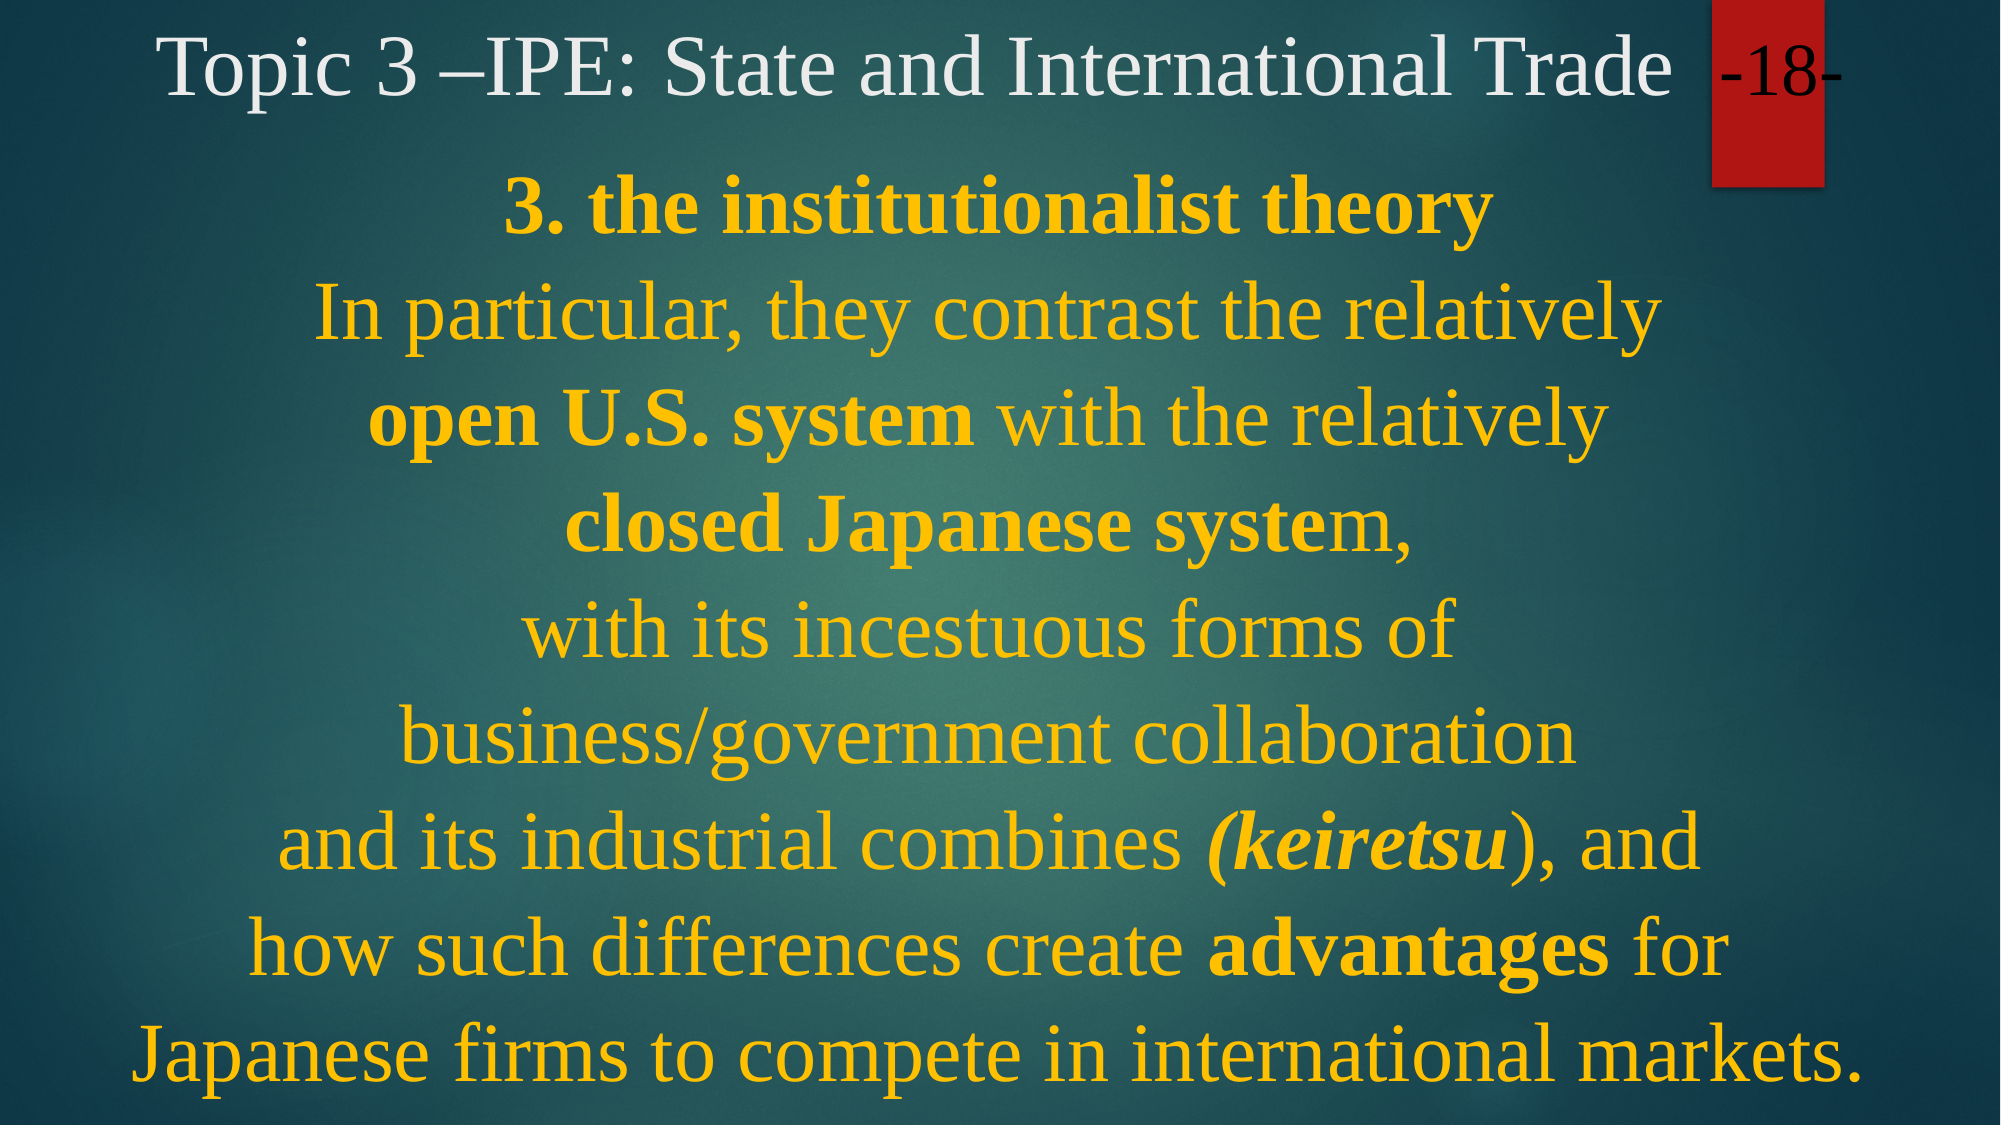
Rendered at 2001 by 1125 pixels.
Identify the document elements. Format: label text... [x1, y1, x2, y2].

title Topic 3 –IPE: State and International Trade -18- [0, 0, 2000, 118]
list 3. the institutionalist theory In particular, they contrast the relatively open U.S. system with the relatively closed Japanese system, with its incestuous forms of business/government collaboration and its industrial combines (keiretsu), and how such differences create advantages for Japanese firms to compete in international markets. [0, 118, 2000, 1125]
